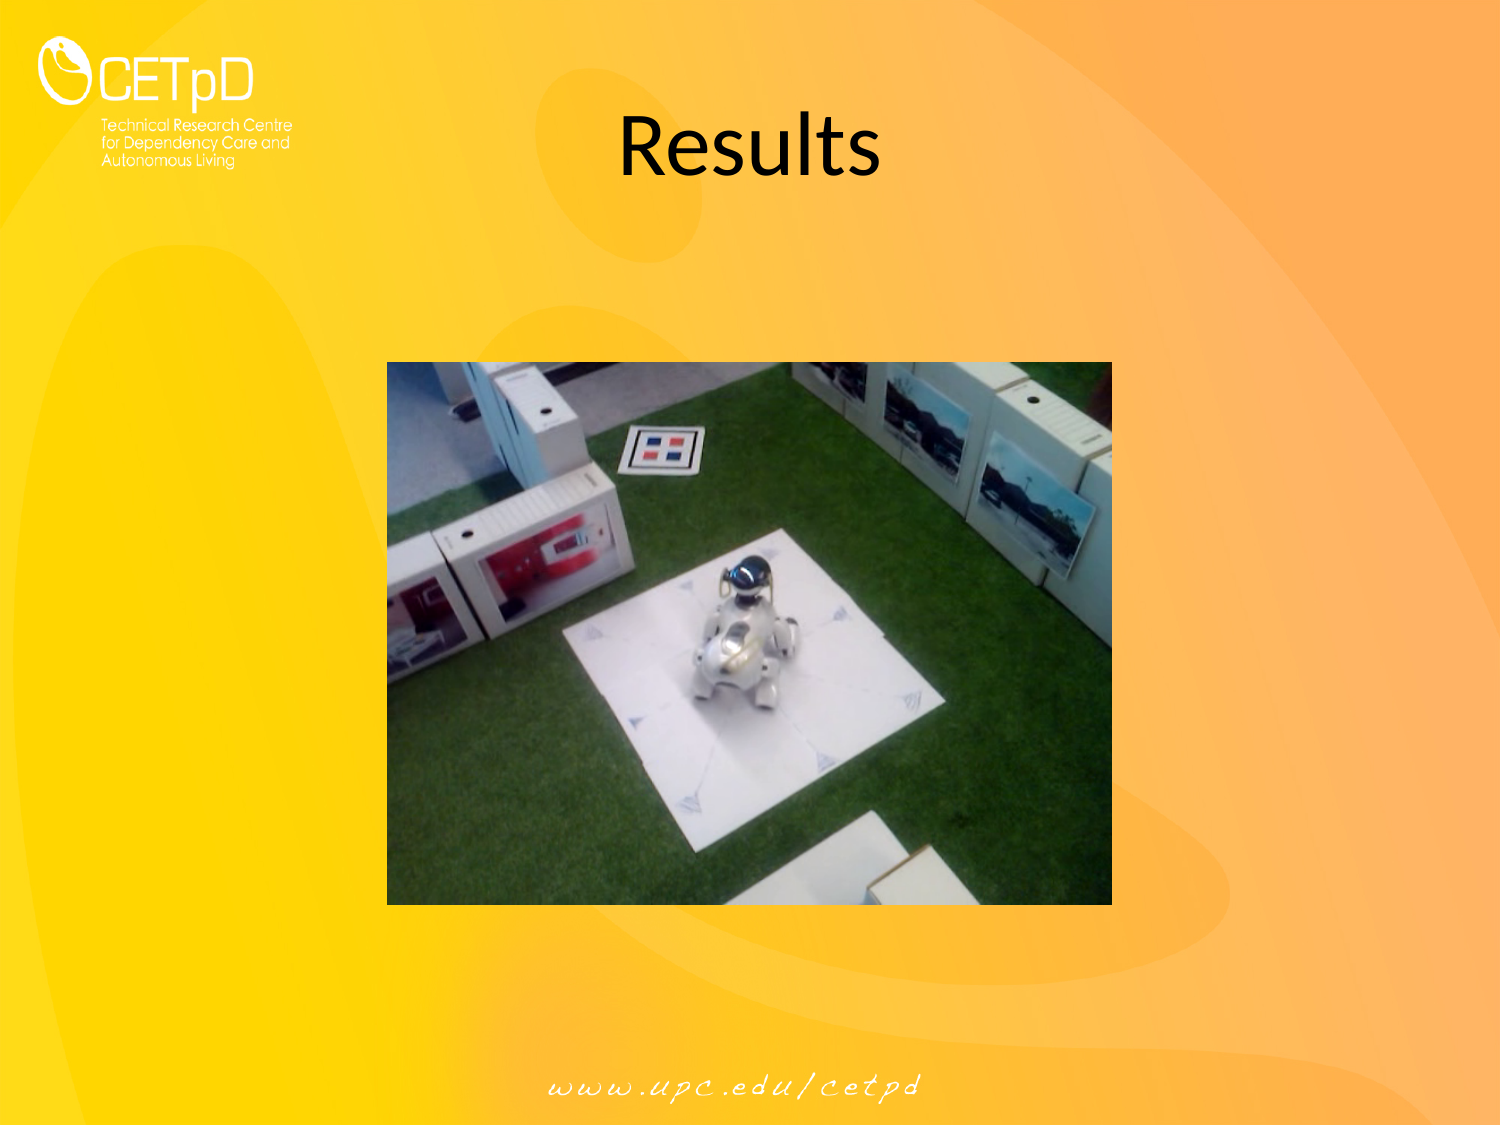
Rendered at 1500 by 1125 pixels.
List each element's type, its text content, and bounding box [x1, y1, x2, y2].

picture [0, 0, 1500, 1125]
title Results [75, 45, 1425, 233]
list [386, 361, 1113, 906]
